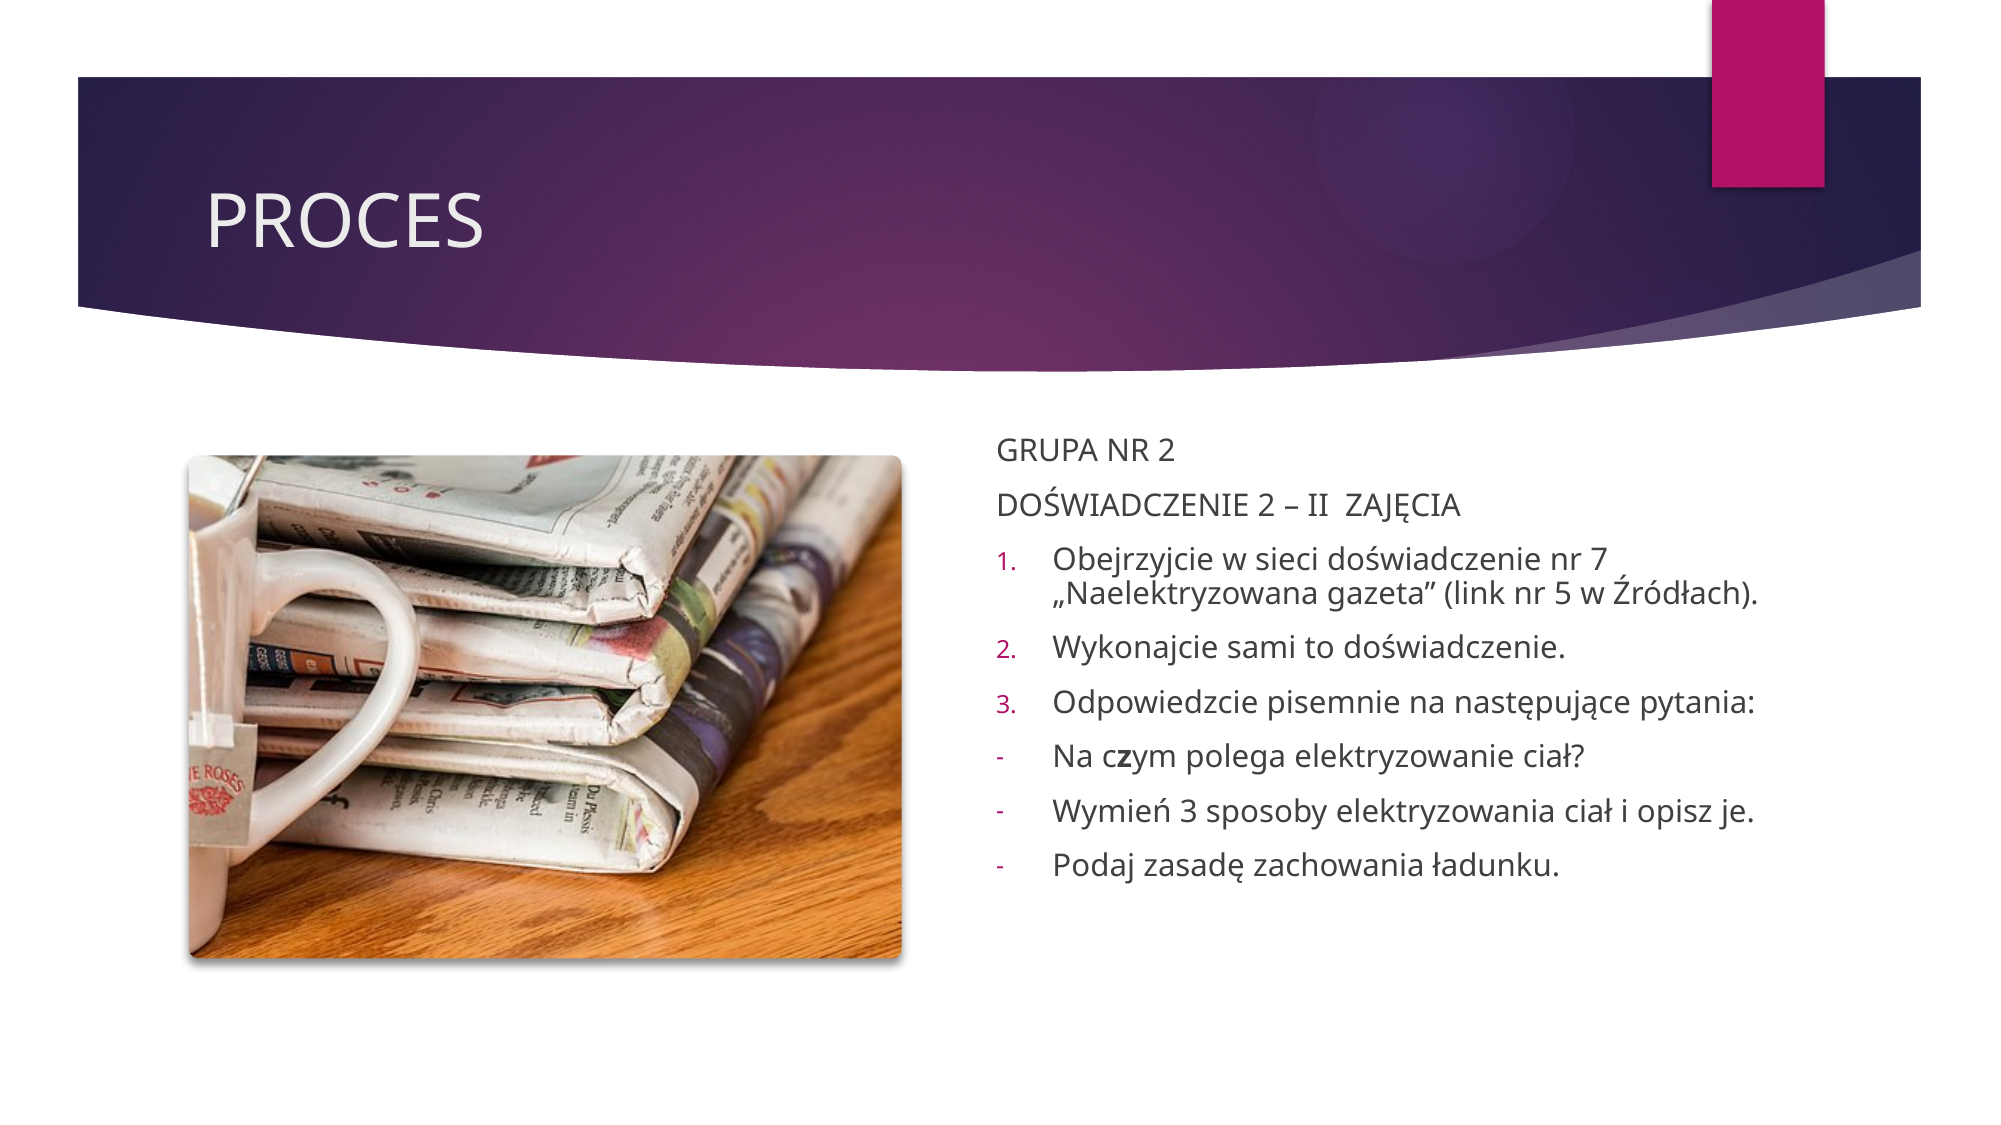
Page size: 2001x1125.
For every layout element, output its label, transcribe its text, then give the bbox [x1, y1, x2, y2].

list GRUPA NR 2 DOŚWIADCZENIE 2 – II ZAJĘCIA Obejrzyjcie w sieci doświadczenie nr 7 „Naelektryzowana gazeta” (link nr 5 w Źródłach). Wykonajcie sami to doświadczenie. Odpowiedzcie pisemnie na następujące pytania: Na czym polega elektryzowanie ciał? Wymień 3 sposoby elektryzowania ciał i opisz je. Podaj zasadę zachowania ładunku. [981, 427, 1837, 988]
picture [188, 455, 902, 959]
title PROCES [189, 159, 1627, 276]
